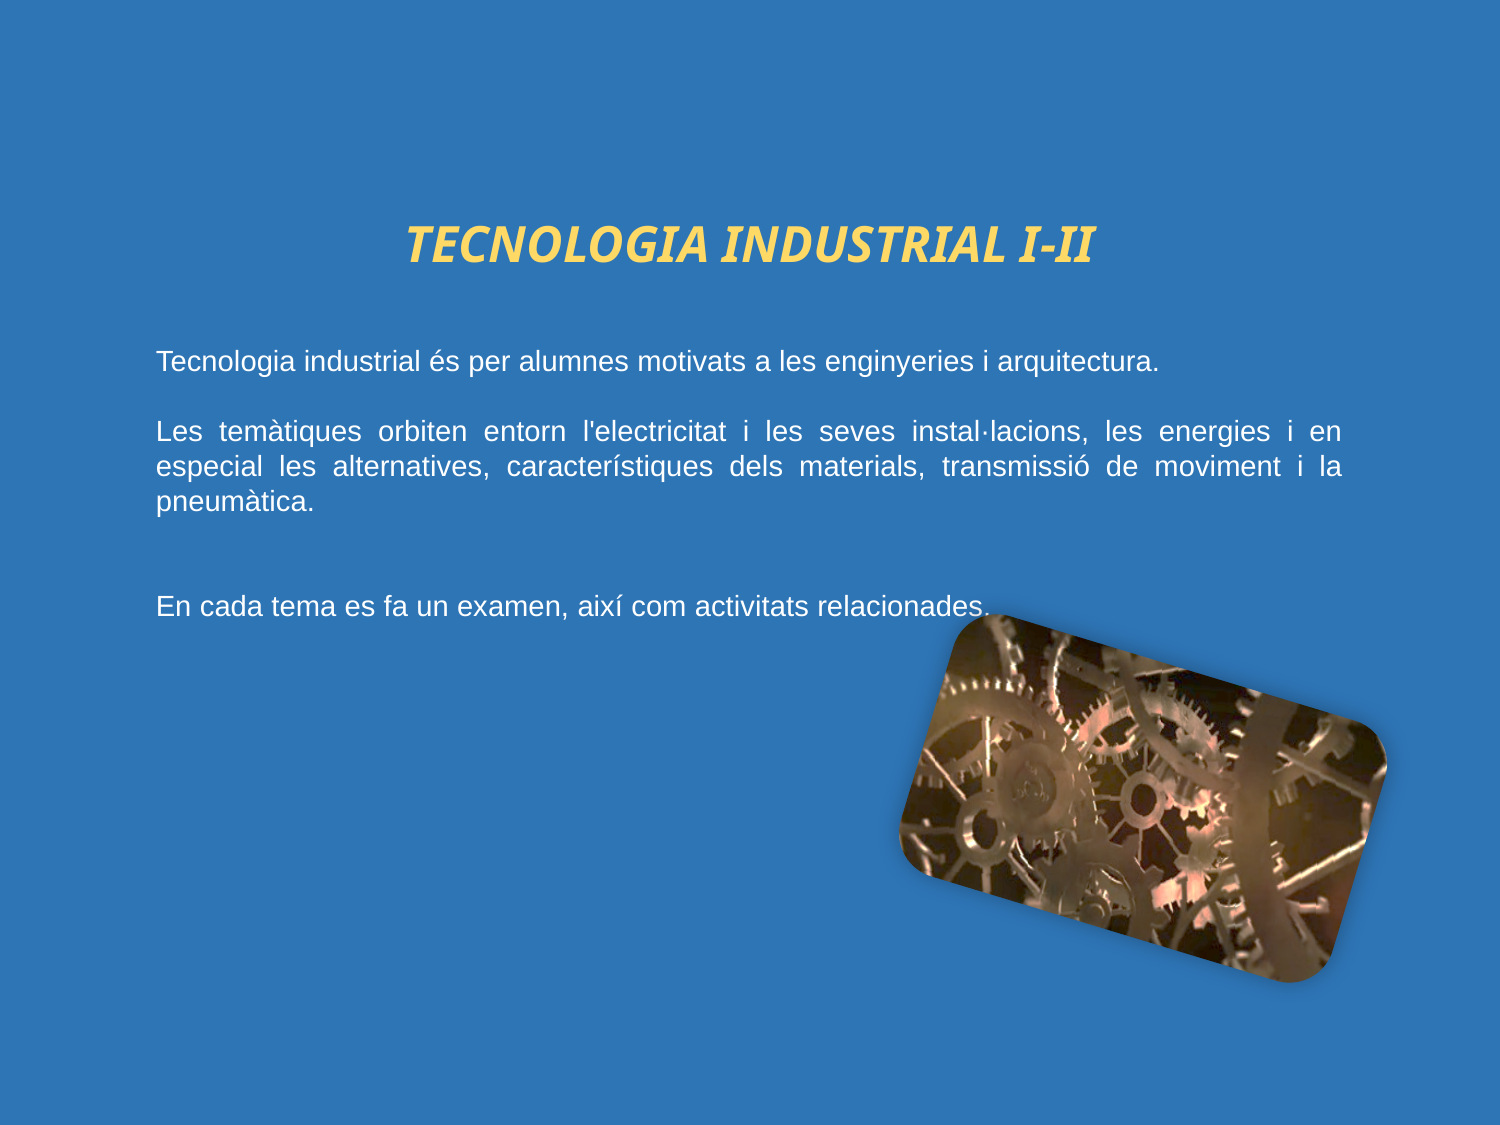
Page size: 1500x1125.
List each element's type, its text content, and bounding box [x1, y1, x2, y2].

picture [898, 614, 1388, 983]
text_box TECNOLOGIA INDUSTRIAL I-II Tecnologia industrial és per alumnes motivats a les enginyeries i arquitectura. Les temàtiques orbiten entorn l'electricitat i les seves instal·lacions, les energies i en especial les alternatives, característiques dels materials, transmissió de moviment i la pneumàtica. En cada tema es fa un examen, així com activitats relacionades. [141, 204, 1359, 700]
